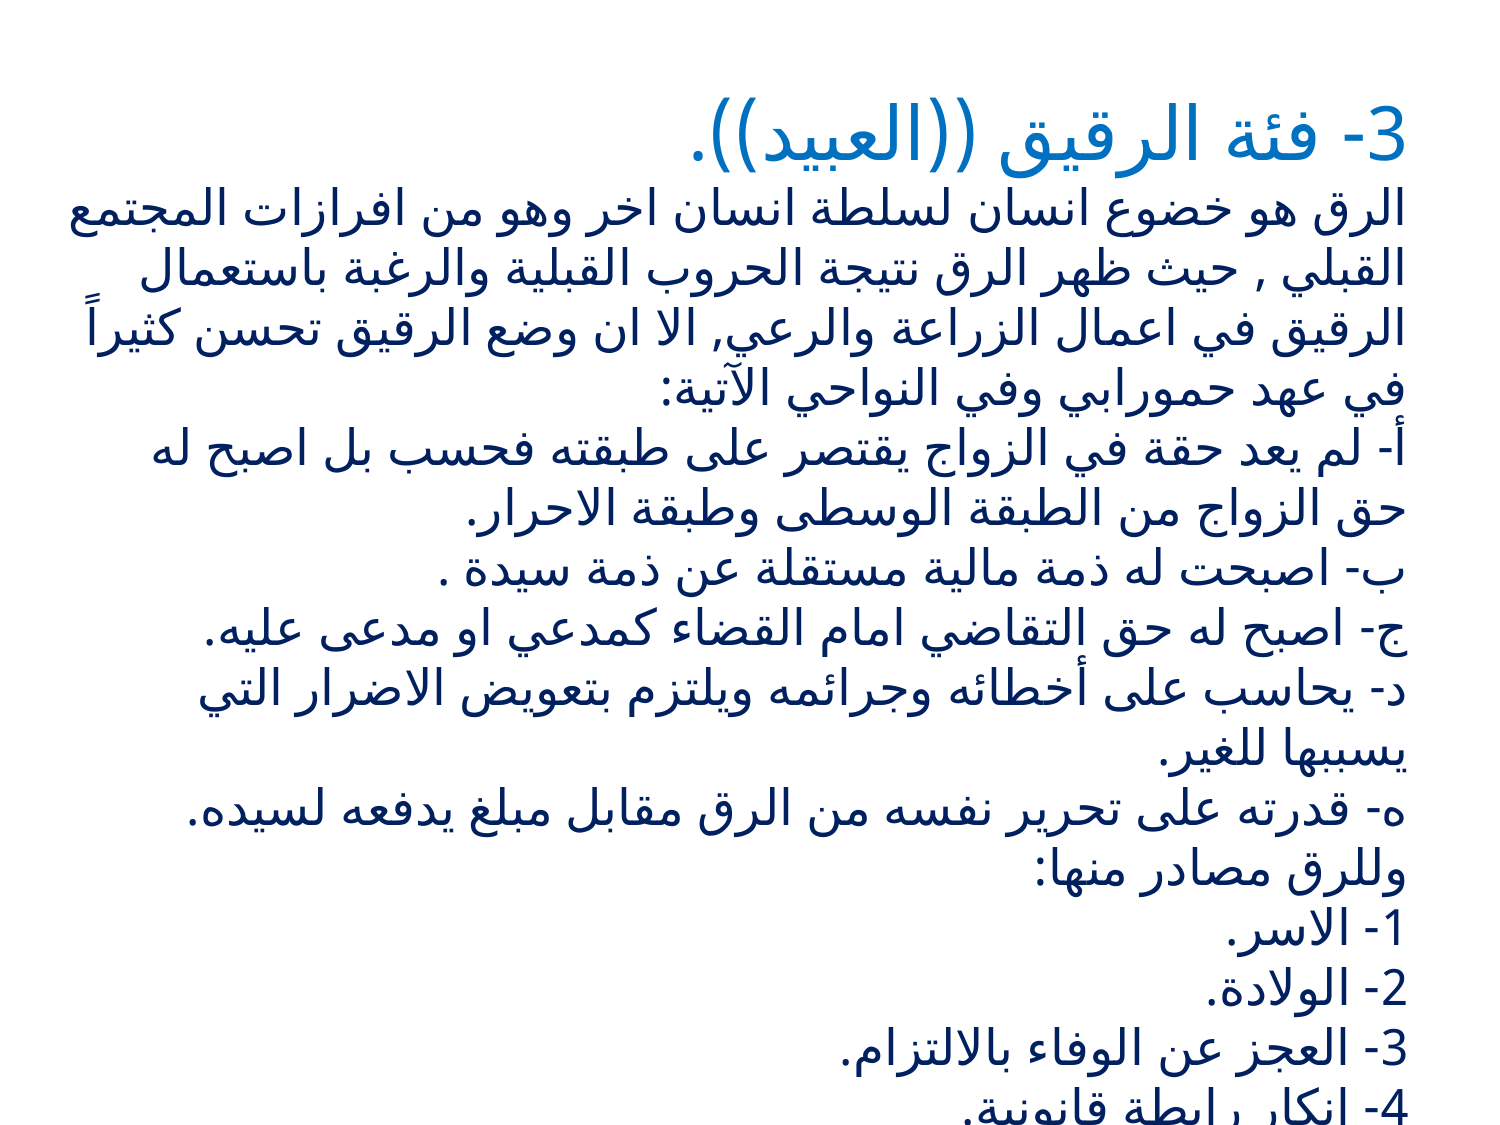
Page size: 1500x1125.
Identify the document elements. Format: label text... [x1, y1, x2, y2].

text_box 3- فئة الرقيق ((العبيد)). الرق هو خضوع انسان لسلطة انسان اخر وهو من افرازات المجتمع القبلي , حيث ظهر الرق نتيجة الحروب القبلية والرغبة باستعمال الرقيق في اعمال الزراعة والرعي, الا ان وضع الرقيق تحسن كثيراً في عهد حمورابي وفي النواحي الآتية: أ- لم يعد حقة في الزواج يقتصر على طبقته فحسب بل اصبح له حق الزواج من الطبقة الوسطى وطبقة الاحرار. ب- اصبحت له ذمة مالية مستقلة عن ذمة سيدة . ج- اصبح له حق التقاضي امام القضاء كمدعي او مدعى عليه. د- يحاسب على أخطائه وجرائمه ويلتزم بتعويض الاضرار التي يسببها للغير. ه- قدرته على تحرير نفسه من الرق مقابل مبلغ يدفعه لسيده. وللرق مصادر منها: 1- الاسر. 2- الولادة. 3- العجز عن الوفاء بالالتزام. 4- انكار رابطة قانونية. [53, 78, 1424, 1125]
